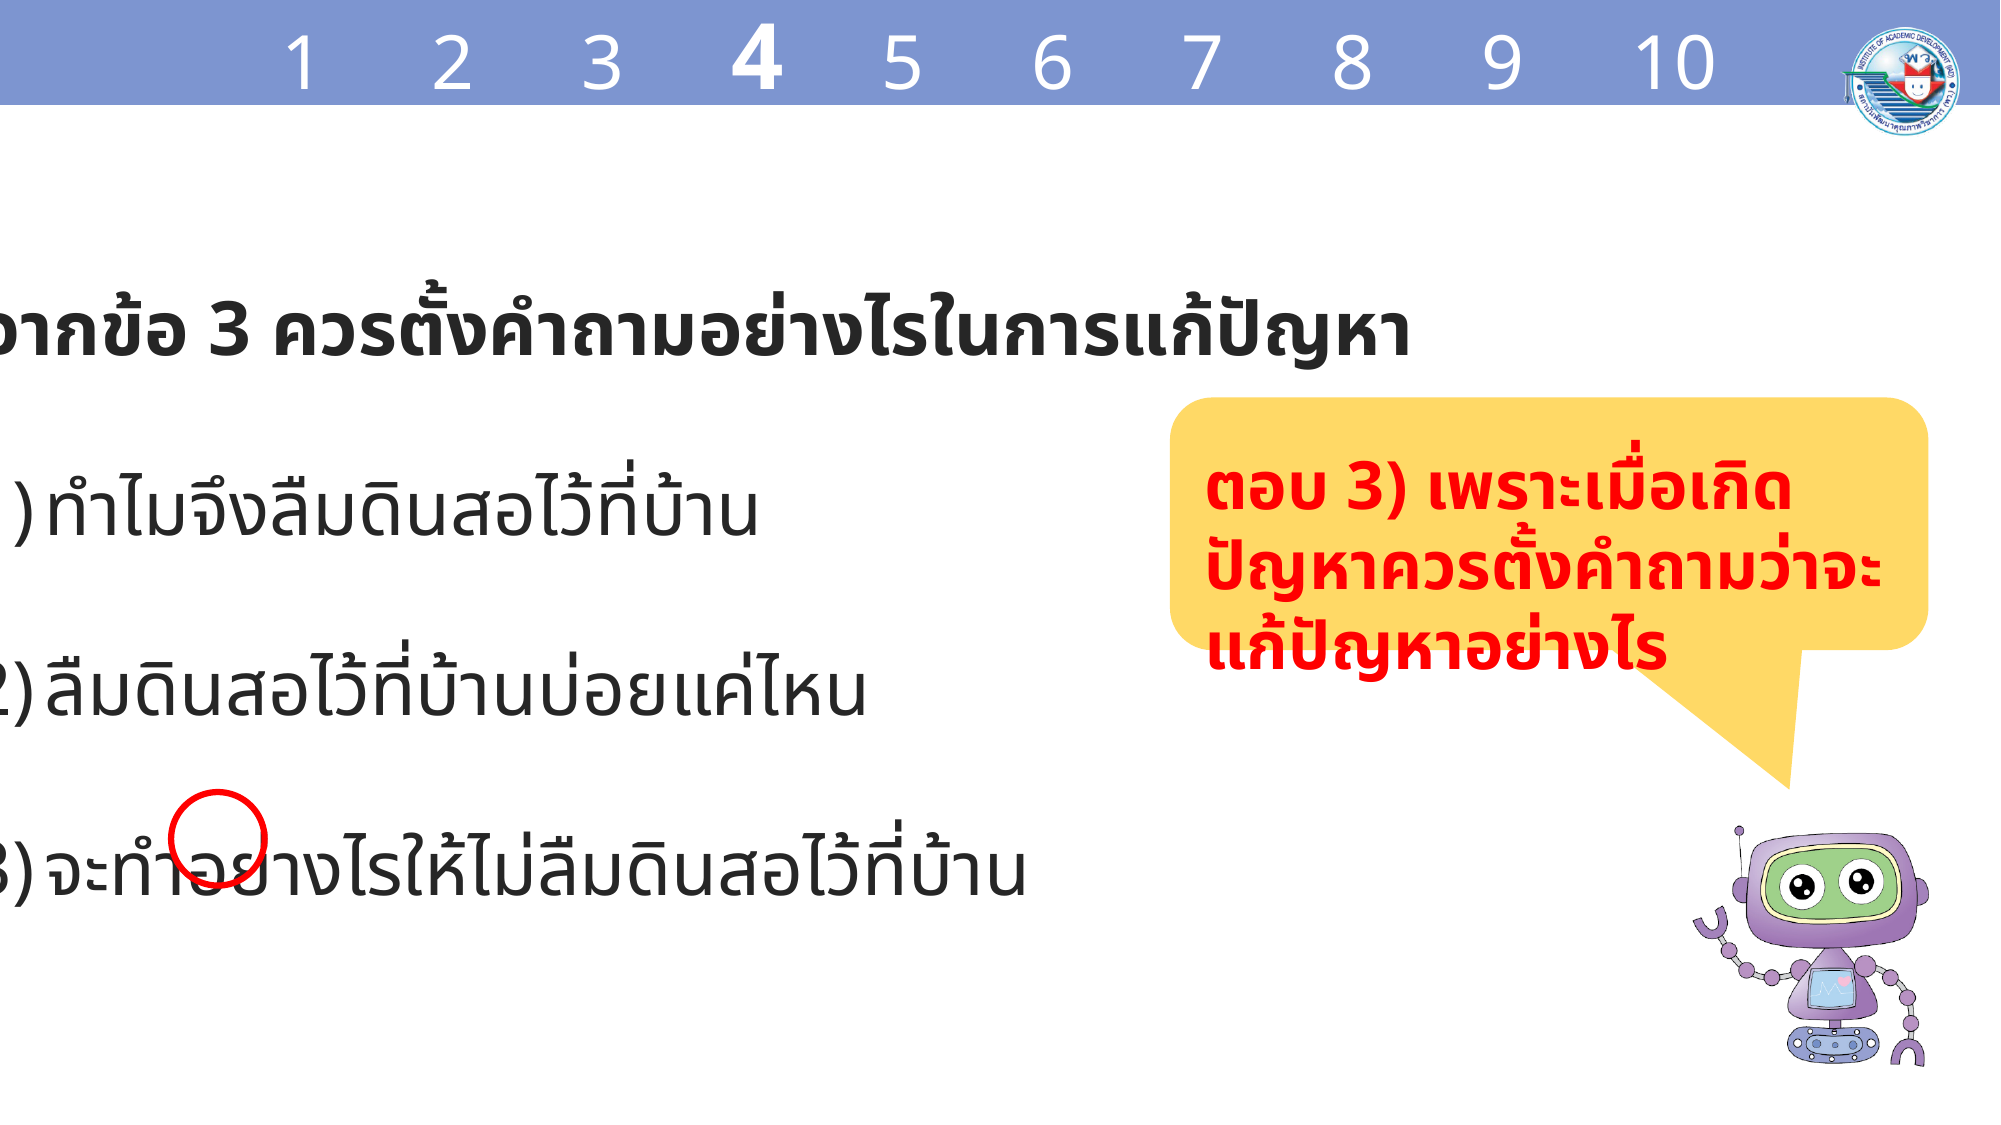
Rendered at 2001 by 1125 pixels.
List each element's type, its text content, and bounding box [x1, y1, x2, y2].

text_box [1169, 397, 1929, 1067]
text_box จากข้อ 3 ควรตั้งคำถามอย่างไรในการแก้ปัญหา ทำไมจึงลืมดินสอไว้ที่บ้าน ลืมดินสอไว้ที่บ้านบ่อยแค่ไหน จะทำอย่างไรให้ไม่ลืมดินสอไว้ที่บ้าน [0, 182, 1429, 918]
text_box 1 2 3 4 5 6 7 8 9 10 [0, 0, 2000, 106]
picture [1840, 27, 1960, 137]
text_box [170, 791, 266, 887]
